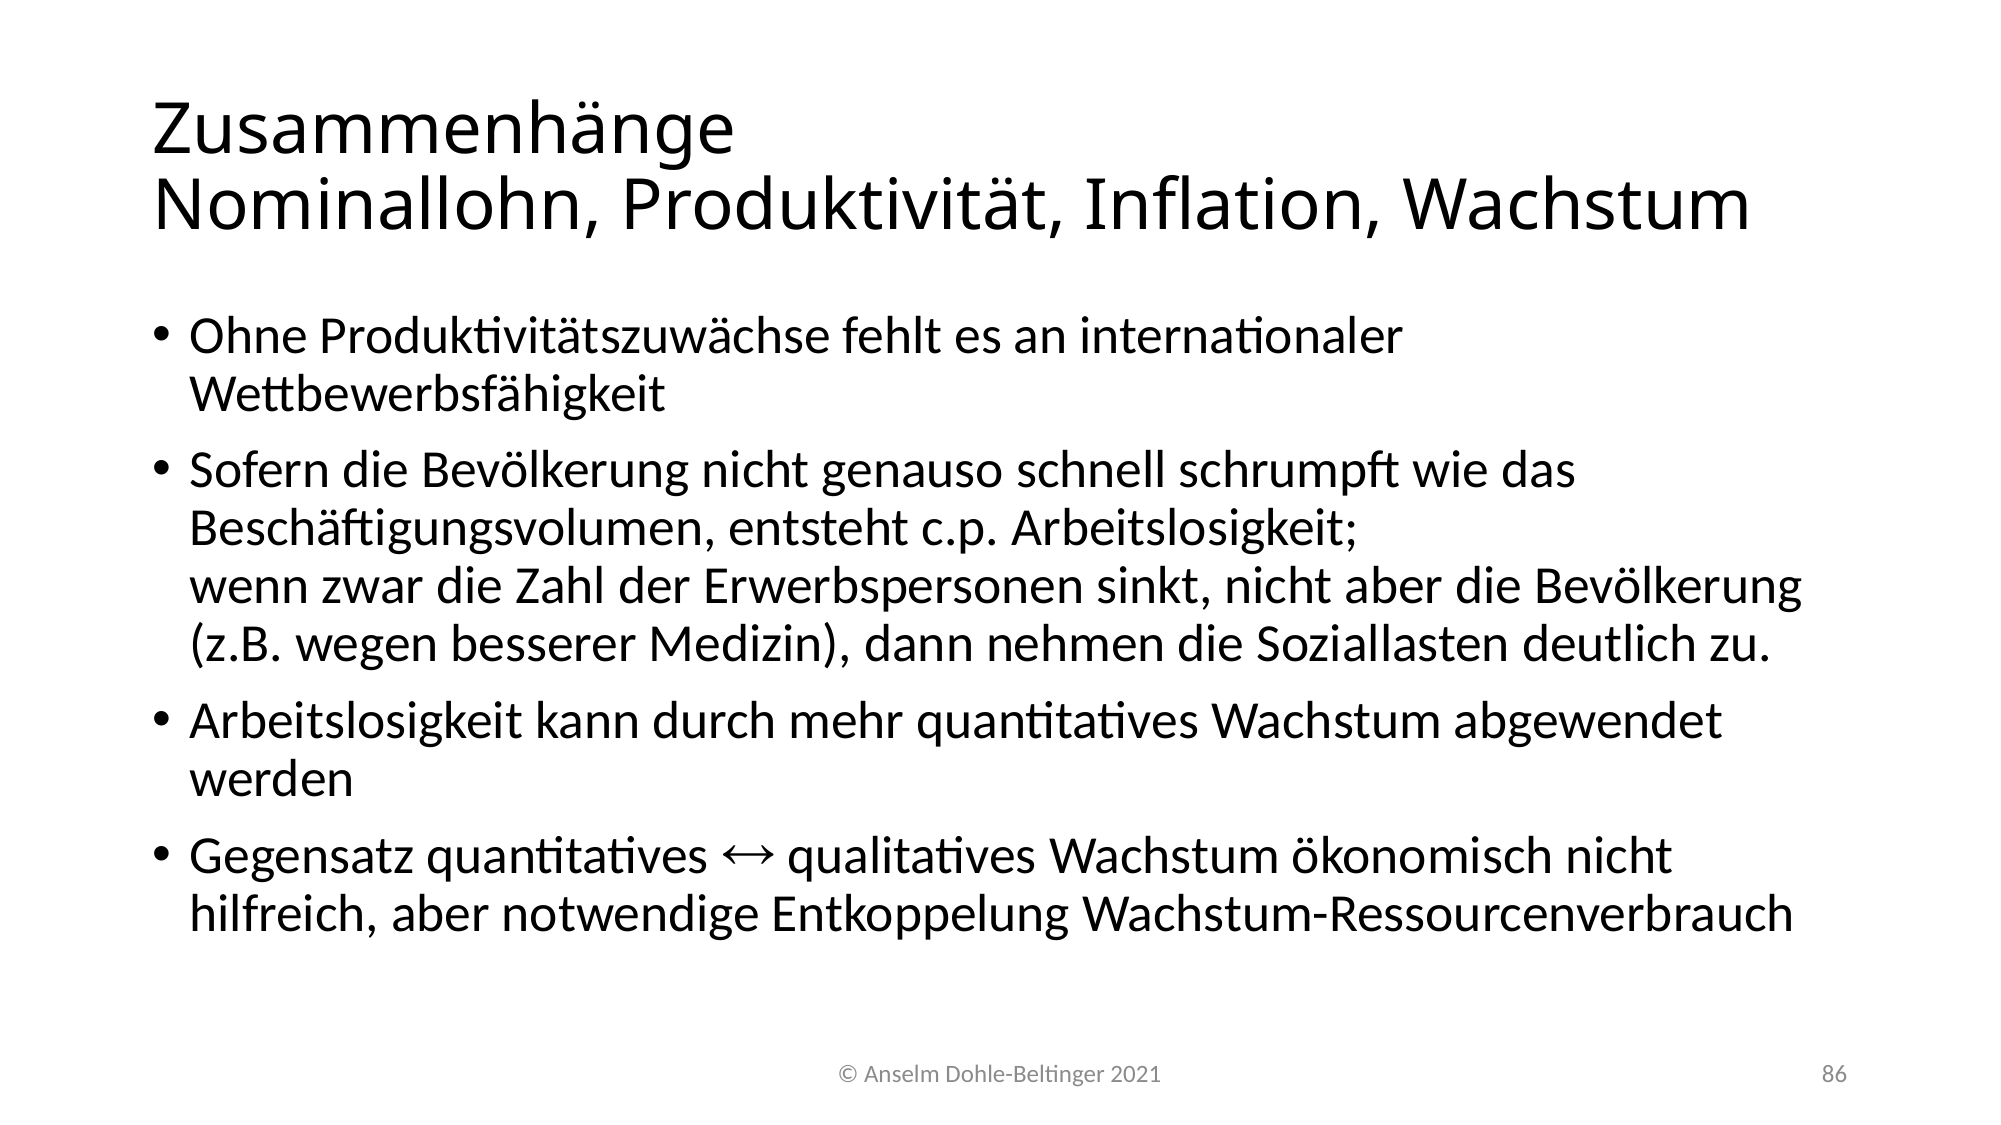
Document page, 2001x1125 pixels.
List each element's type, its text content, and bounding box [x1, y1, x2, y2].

slide_number 86 [1412, 1042, 1863, 1103]
footer © Anselm Dohle-Beltinger 2021 [662, 1042, 1338, 1103]
title Zusammenhänge Nominallohn, Produktivität, Inflation, Wachstum [137, 59, 1863, 278]
list Ohne Produktivitätszuwächse fehlt es an internationaler Wettbewerbsfähigkeit Sofern die Bevölkerung nicht genauso schnell schrumpft wie das Beschäftigungsvolumen, entsteht c.p. Arbeitslosigkeit; wenn zwar die Zahl der Erwerbspersonen sinkt, nicht aber die Bevölkerung (z.B. wegen besserer Medizin), dann nehmen die Soziallasten deutlich zu. Arbeitslosigkeit kann durch mehr quantitatives Wachstum abgewendet werden Gegensatz quantitatives  qualitatives Wachstum ökonomisch nicht hilfreich, aber notwendige Entkoppelung Wachstum-Ressourcenverbrauch [137, 299, 1863, 1014]
